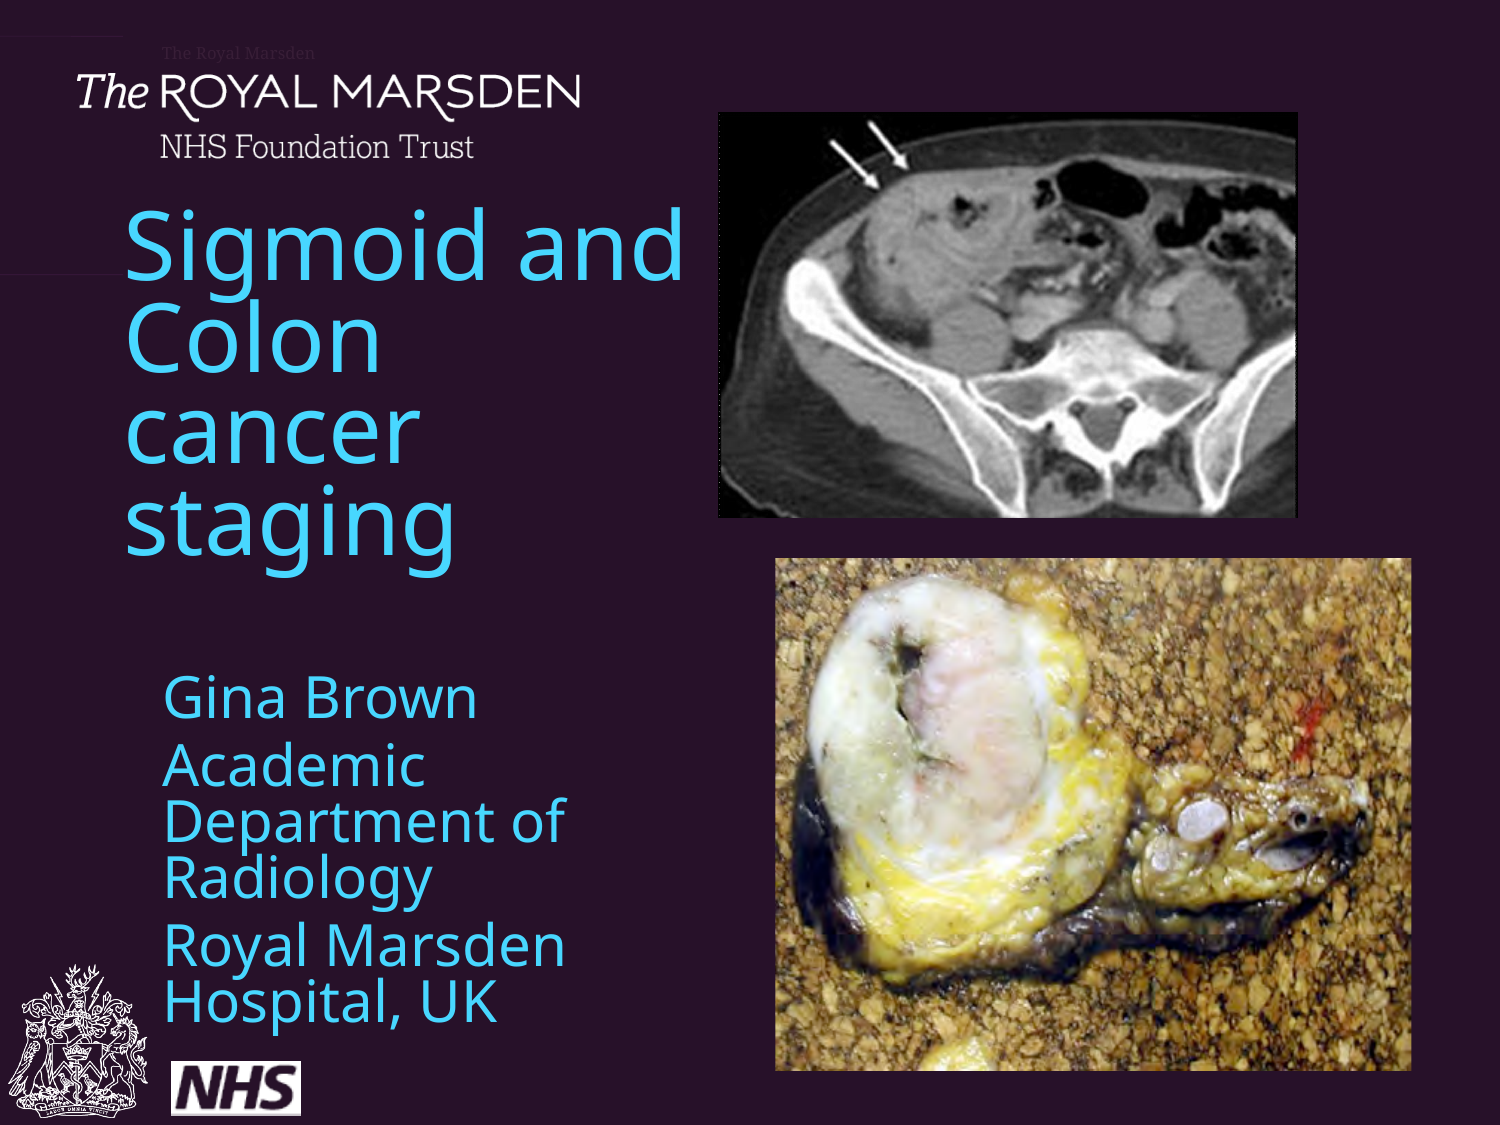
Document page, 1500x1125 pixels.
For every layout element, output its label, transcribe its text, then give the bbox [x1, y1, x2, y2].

picture [171, 1061, 301, 1116]
title Sigmoid and Colon cancer staging [123, 207, 694, 589]
picture [718, 111, 1298, 518]
picture [77, 73, 580, 165]
picture [775, 557, 1412, 1071]
subtitle Gina Brown Academic Department of Radiology Royal Marsden Hospital, UK [161, 673, 731, 965]
picture [8, 964, 148, 1118]
